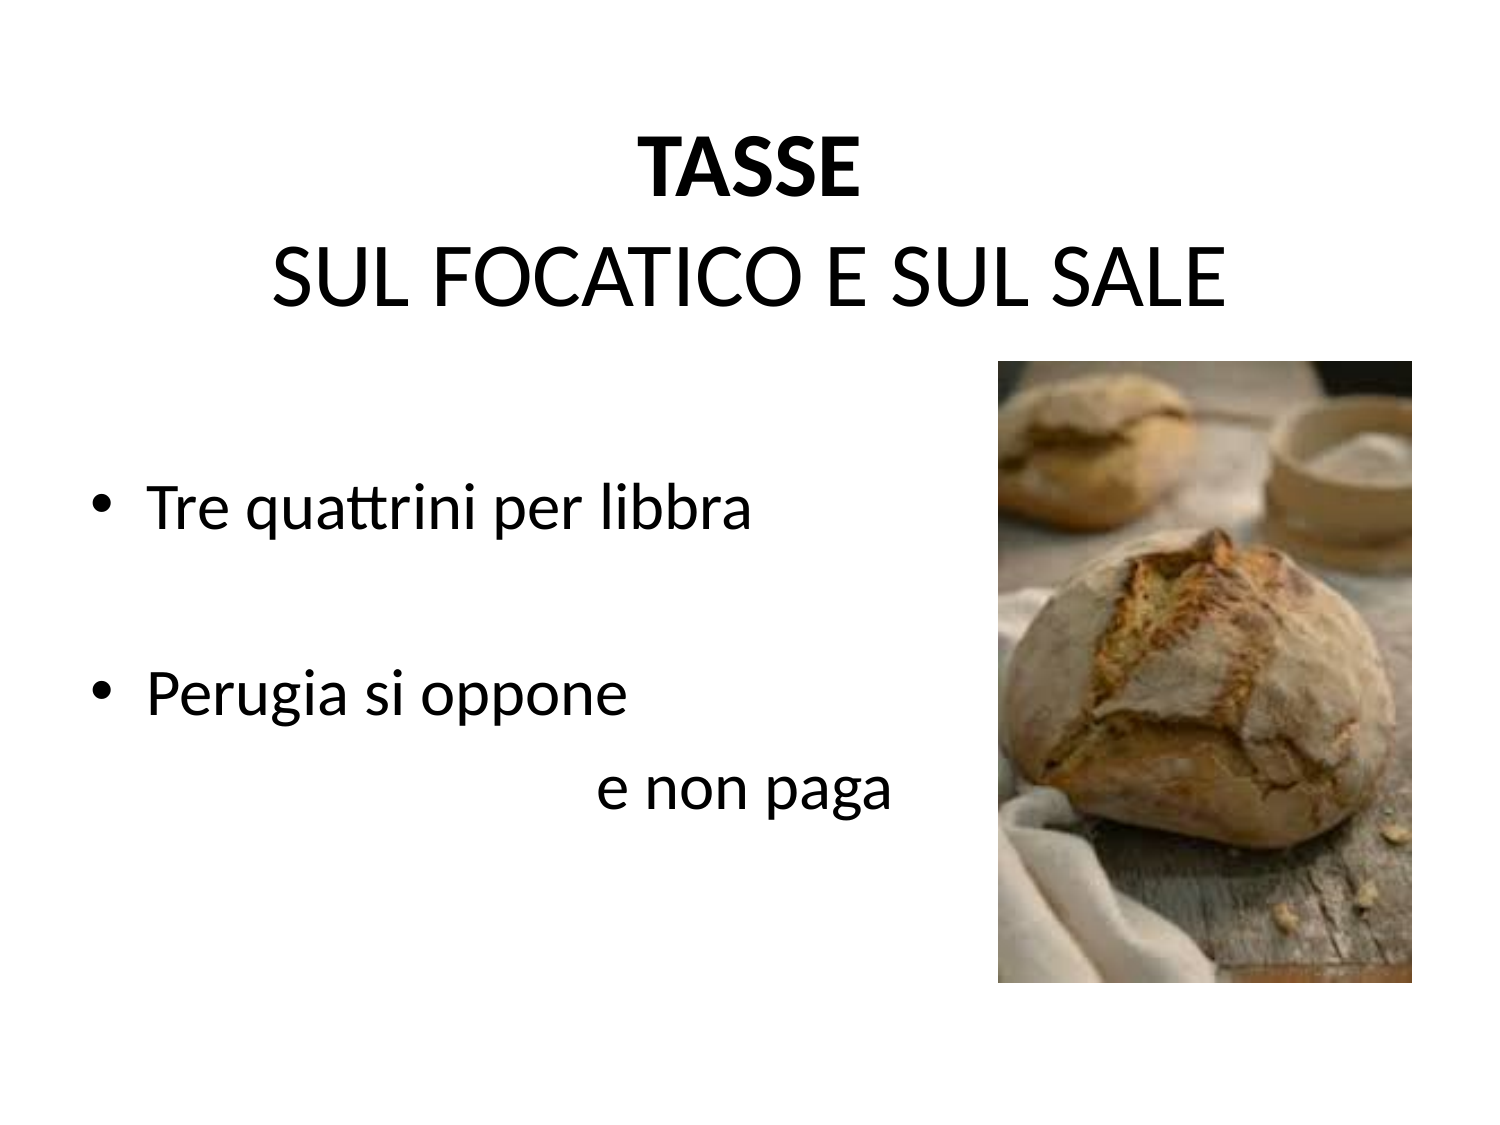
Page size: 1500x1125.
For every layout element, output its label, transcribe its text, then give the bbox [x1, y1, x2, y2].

picture [997, 361, 1412, 983]
list Tre quattrini per libbra Perugia si oppone e non paga [75, 361, 1425, 1005]
title TASSE SUL FOCATICO E SUL SALE [75, 45, 1425, 361]
